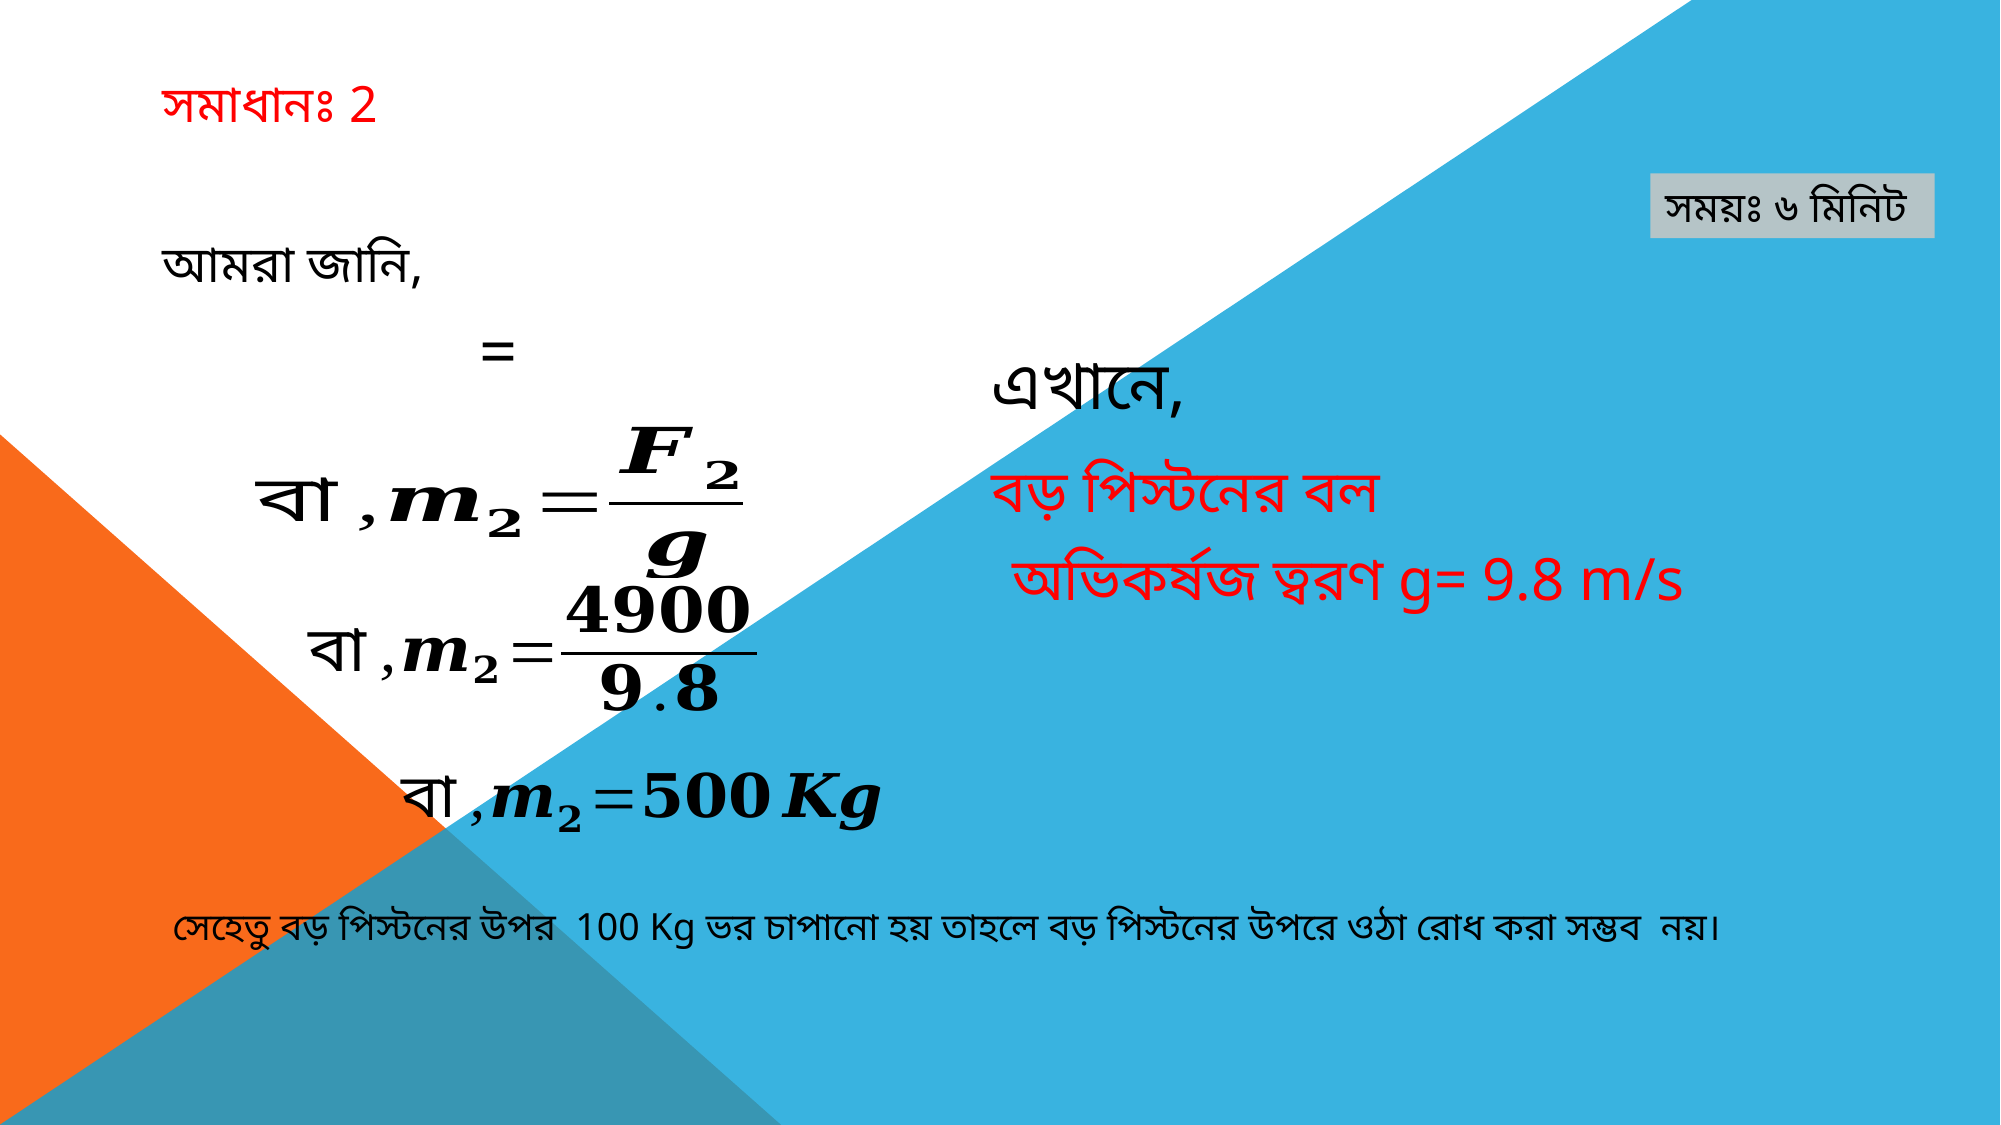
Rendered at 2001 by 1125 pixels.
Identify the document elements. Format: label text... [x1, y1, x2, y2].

text_box সময়ঃ ৬ মিনিট [1650, 173, 1935, 239]
text_box এখানে, [977, 335, 1569, 431]
text_box আমরা জানি, [147, 225, 858, 301]
text_box সমাধানঃ 2 [147, 64, 894, 140]
text_box অভিকর্ষজ ত্বরণ g= 9.8 m/s [997, 535, 1719, 620]
